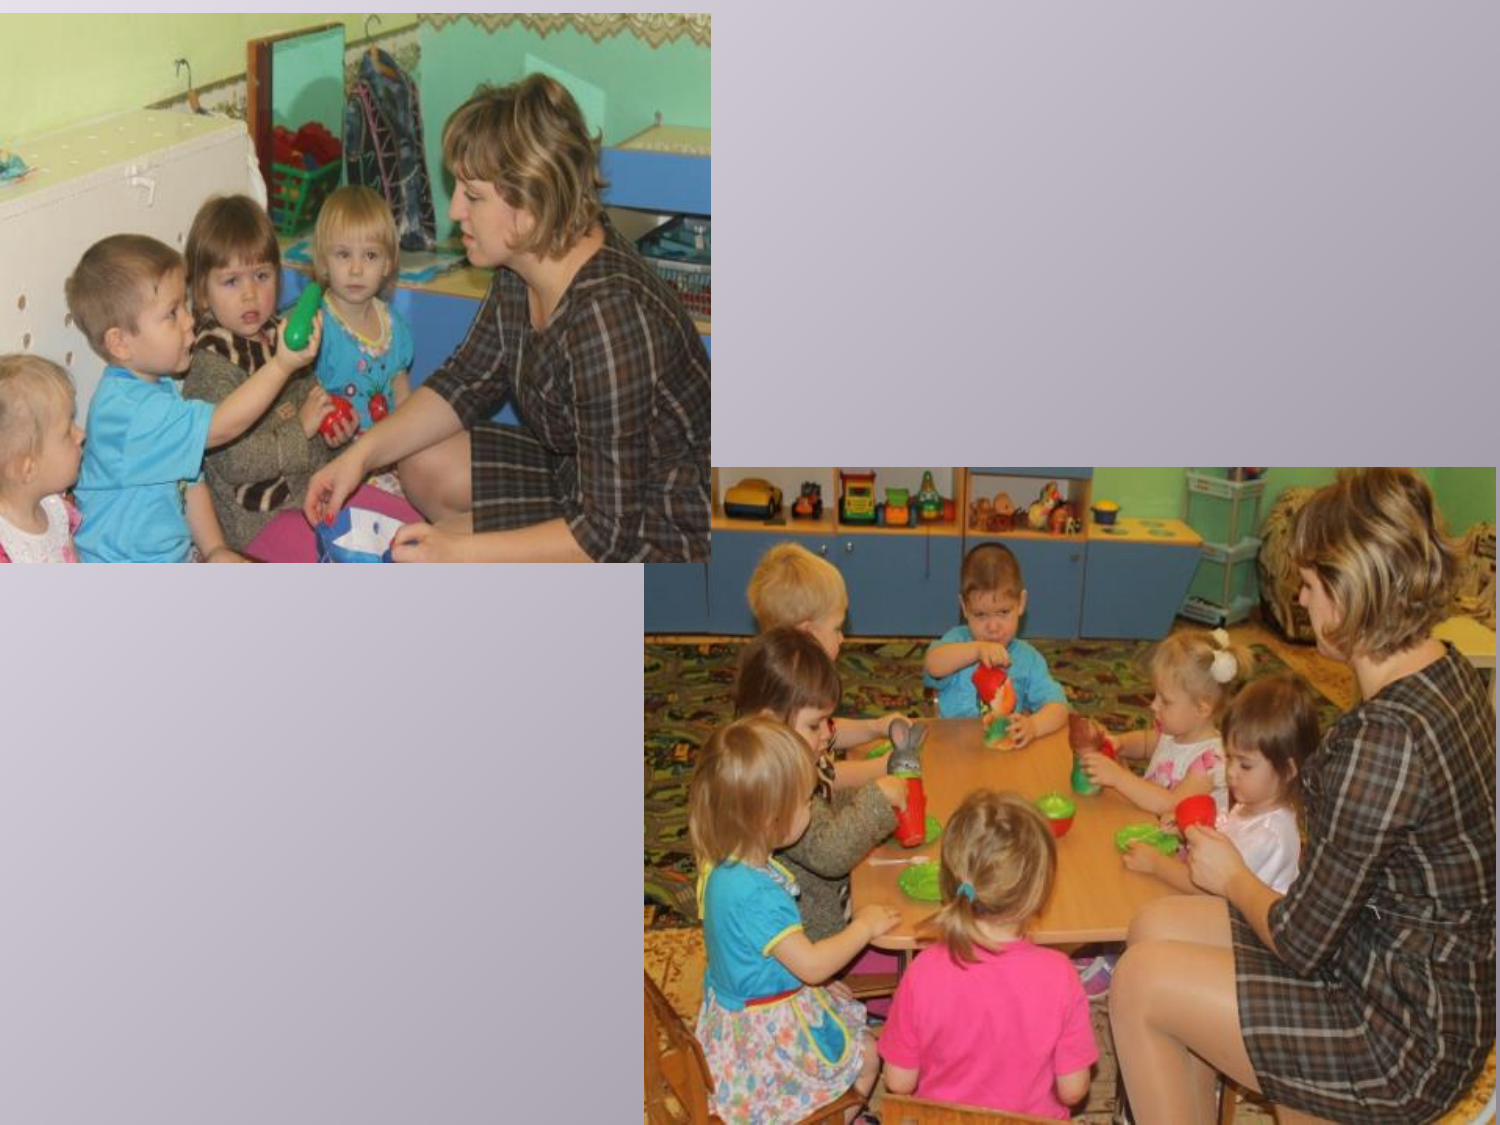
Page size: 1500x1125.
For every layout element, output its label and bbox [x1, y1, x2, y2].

list [644, 467, 1497, 1125]
picture [0, 13, 711, 563]
